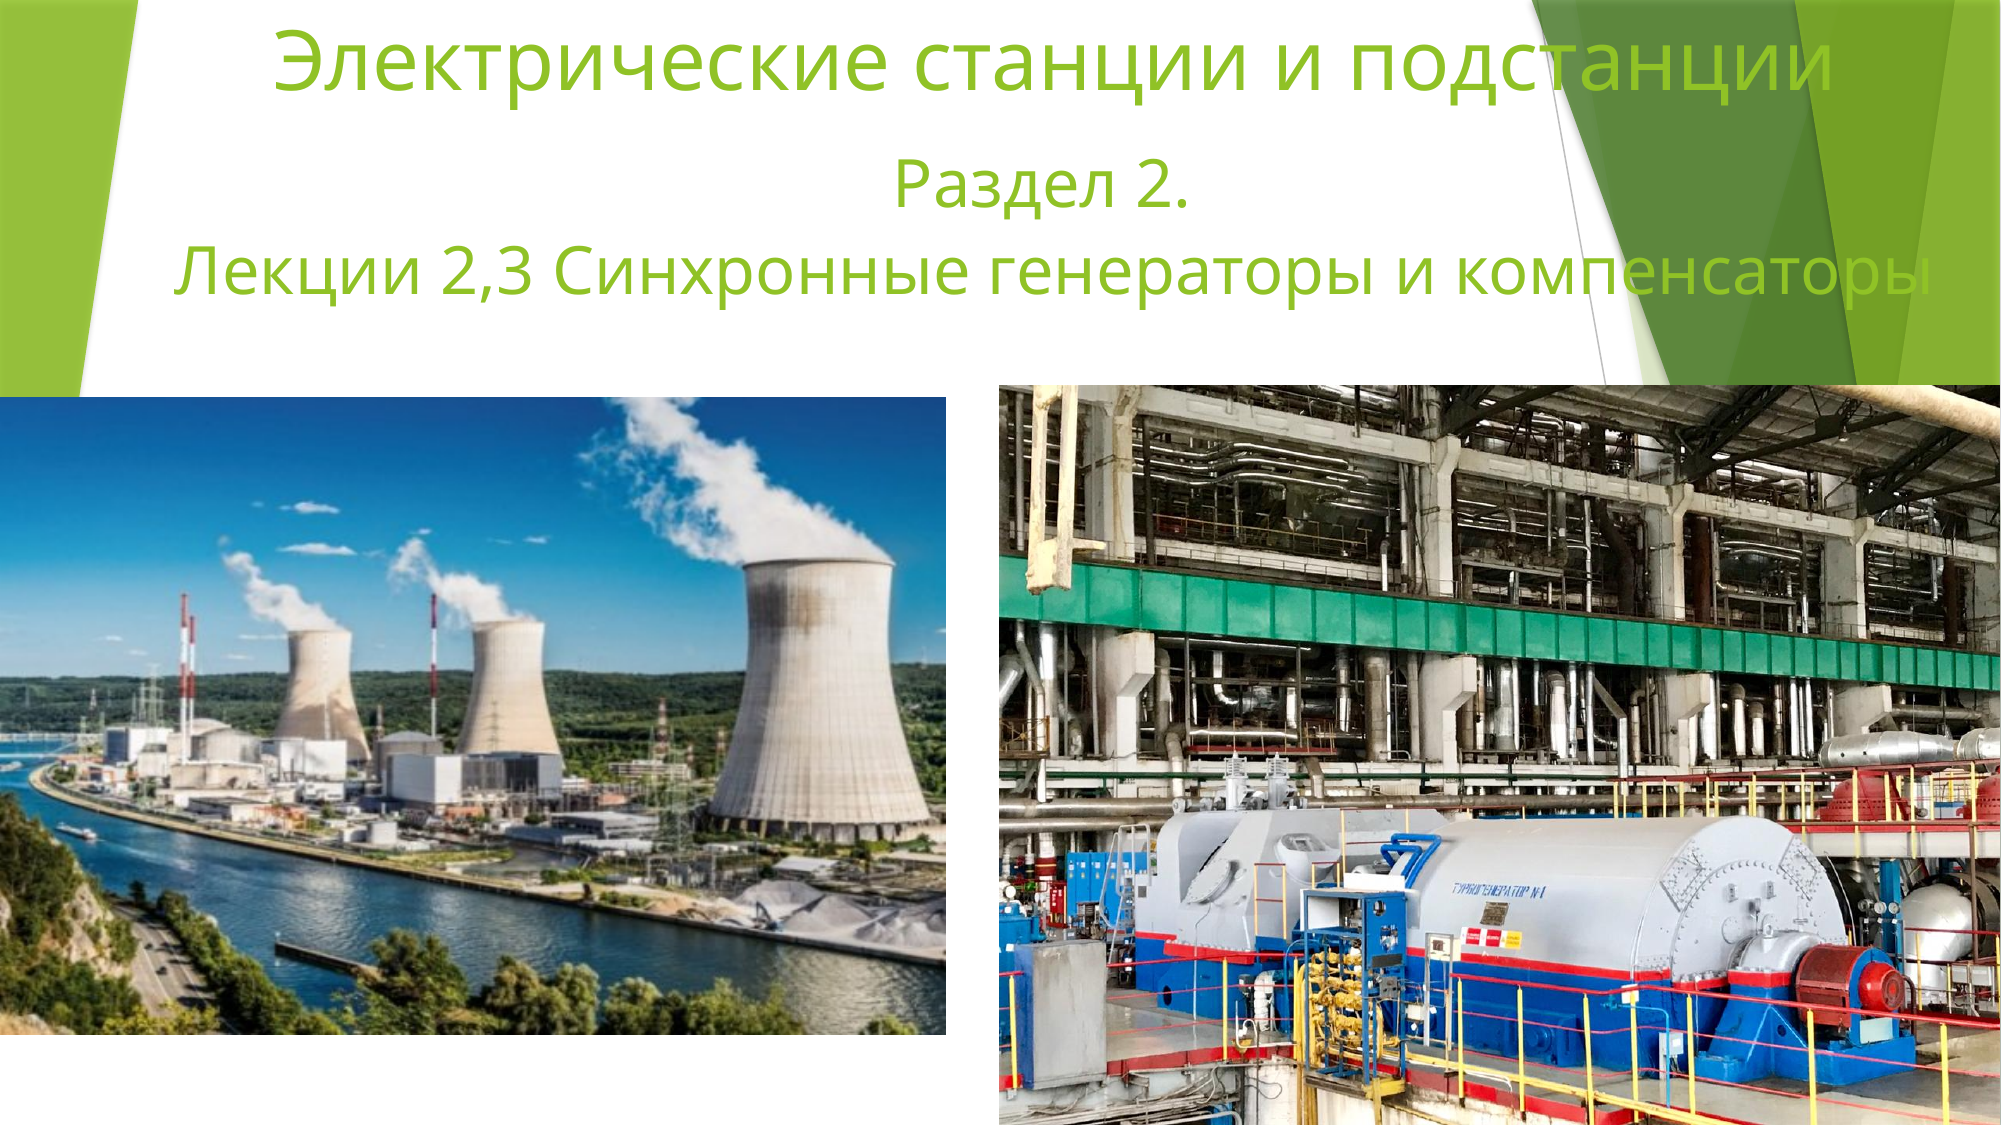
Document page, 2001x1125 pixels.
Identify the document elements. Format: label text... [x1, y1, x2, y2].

picture [999, 384, 2000, 1125]
title Электрические станции и подстанции Раздел 2. Лекции 2,3 Синхронные генераторы и компенсаторы [110, 0, 2000, 315]
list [0, 396, 946, 1036]
